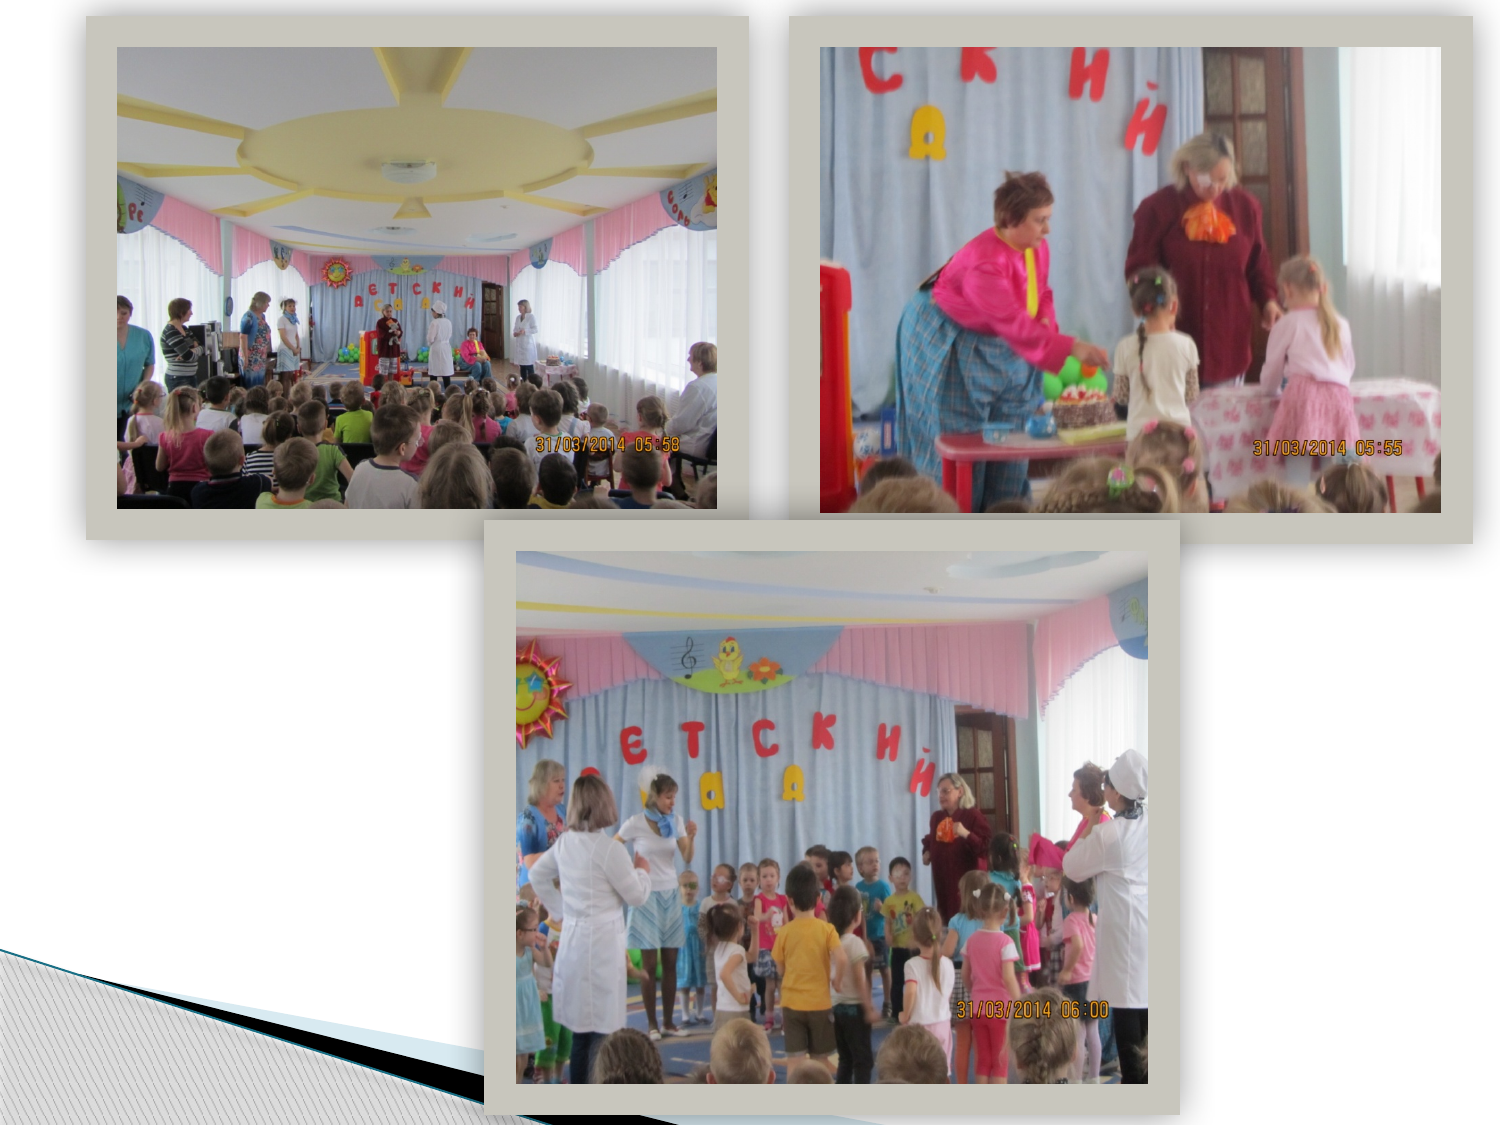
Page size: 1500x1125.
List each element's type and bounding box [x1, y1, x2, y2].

list [116, 46, 718, 510]
picture [515, 550, 1149, 1085]
picture [820, 46, 1442, 513]
